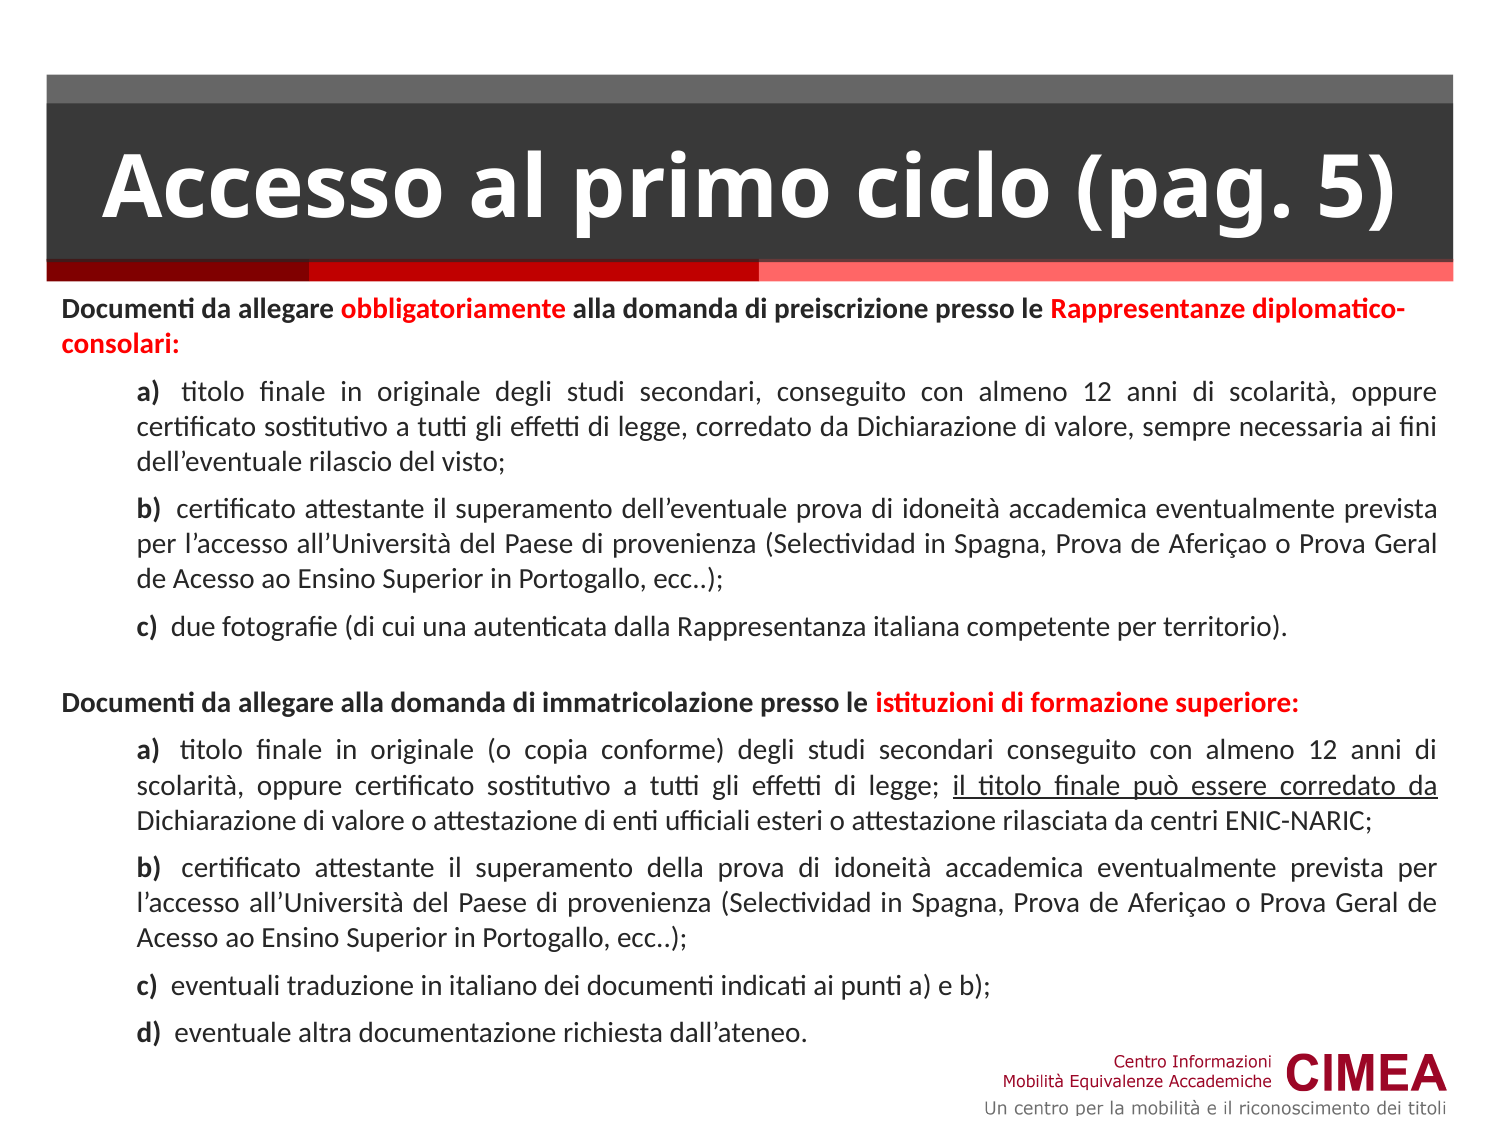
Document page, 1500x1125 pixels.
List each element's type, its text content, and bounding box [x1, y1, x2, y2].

list Documenti da allegare obbligatoriamente alla domanda di preiscrizione presso le Rappresentanze diplomatico-consolari: a) titolo finale in originale degli studi secondari, conseguito con almeno 12 anni di scolarità, oppure certificato sostitutivo a tutti gli effetti di legge, corredato da Dichiarazione di valore, sempre necessaria ai fini dell’eventuale rilascio del visto; b) certificato attestante il superamento dell’eventuale prova di idoneità accademica eventualmente prevista per l’accesso all’Università del Paese di provenienza (Selectividad in Spagna, Prova de Aferiçao o Prova Geral de Acesso ao Ensino Superior in Portogallo, ecc..); c) due fotografie (di cui una autenticata dalla Rappresentanza italiana competente per territorio). Documenti da allegare alla domanda di immatricolazione presso le istituzioni di formazione superiore: a) titolo finale in originale (o copia conforme) degli studi secondari conseguito con almeno 12 anni di scolarità, oppure certificato sostitutivo a tutti gli effetti di legge; il titolo finale può essere corredato da Dichiarazione di valore o attestazione di enti ufficiali esteri o attestazione rilasciata da centri ENIC-NARIC; b) certificato attestante il superamento della prova di idoneità accademica eventualmente prevista per l’accesso all’Università del Paese di provenienza (Selectividad in Spagna, Prova de Aferiçao o Prova Geral de Acesso ao Ensino Superior in Portogallo, ecc..); c) eventuali traduzione in italiano dei documenti indicati ai punti a) e b); d) eventuale altra documentazione richiesta dall’ateneo. [46, 282, 1454, 1056]
picture [984, 1056, 1448, 1116]
title Accesso al primo ciclo (pag. 5) [46, 103, 1454, 263]
